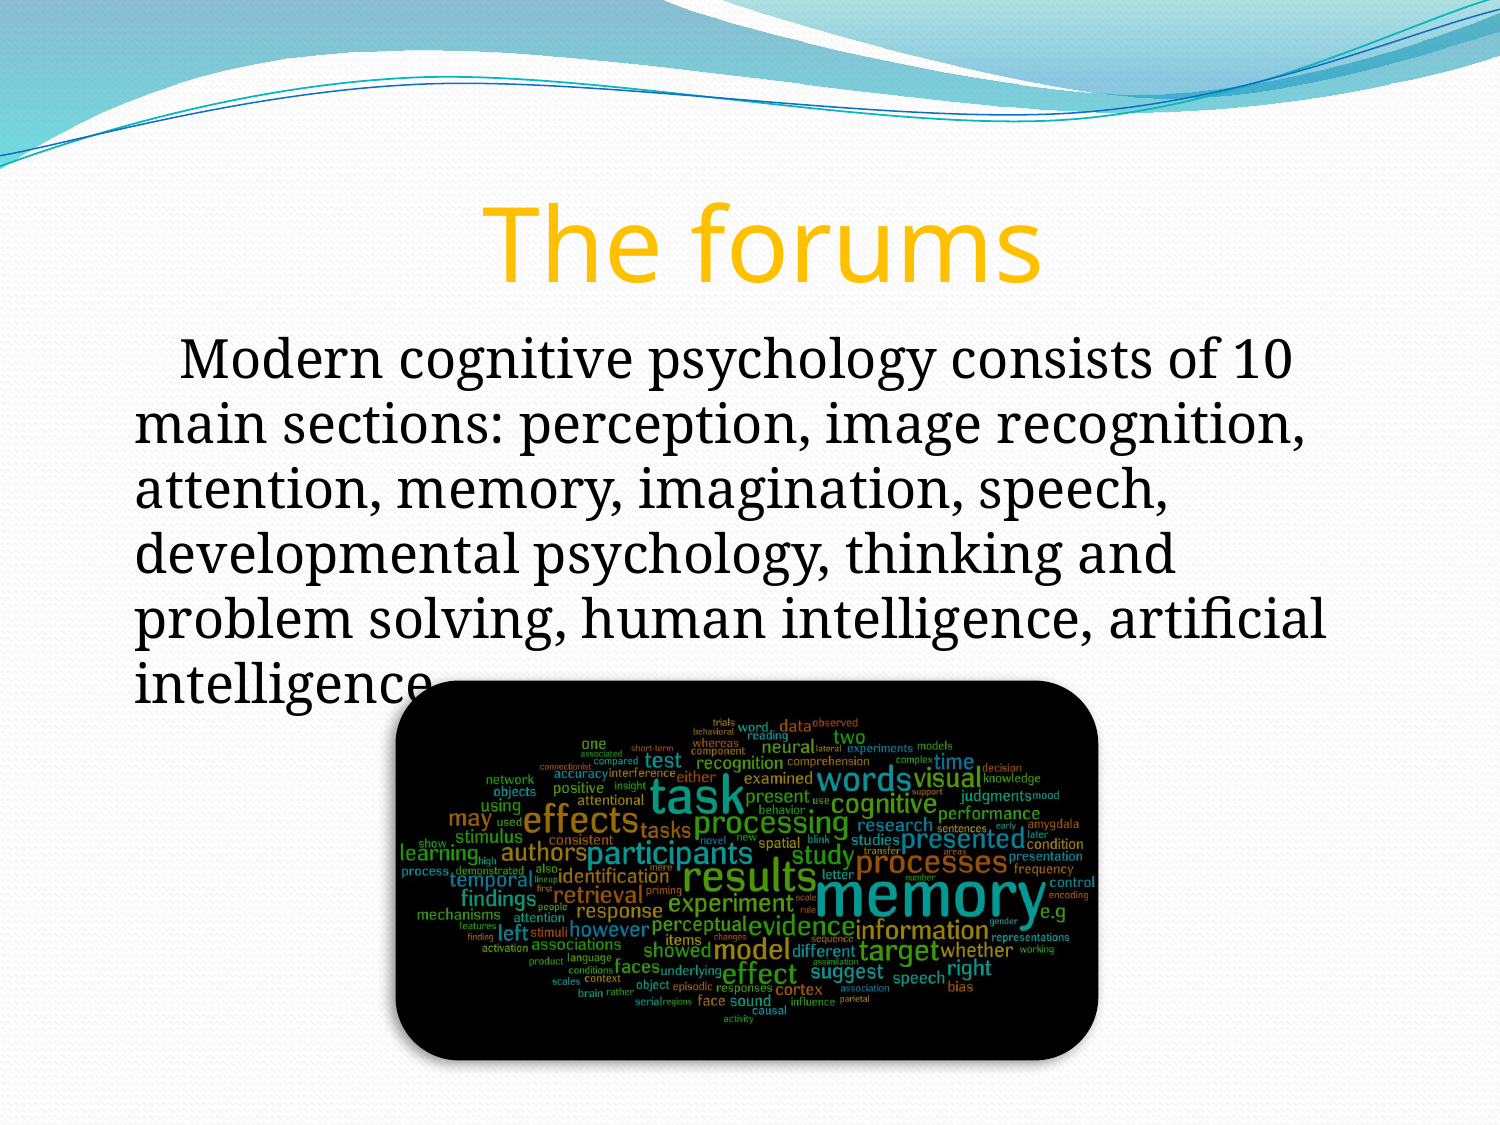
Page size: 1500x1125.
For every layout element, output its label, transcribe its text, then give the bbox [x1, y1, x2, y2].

list Modern cognitive psychology consists of 10 main sections: perception, image recognition, attention, memory, imagination, speech, developmental psychology, thinking and problem solving, human intelligence, artificial intelligence. [75, 317, 1425, 1038]
picture [395, 680, 1099, 1061]
title The forums [75, 115, 1425, 303]
